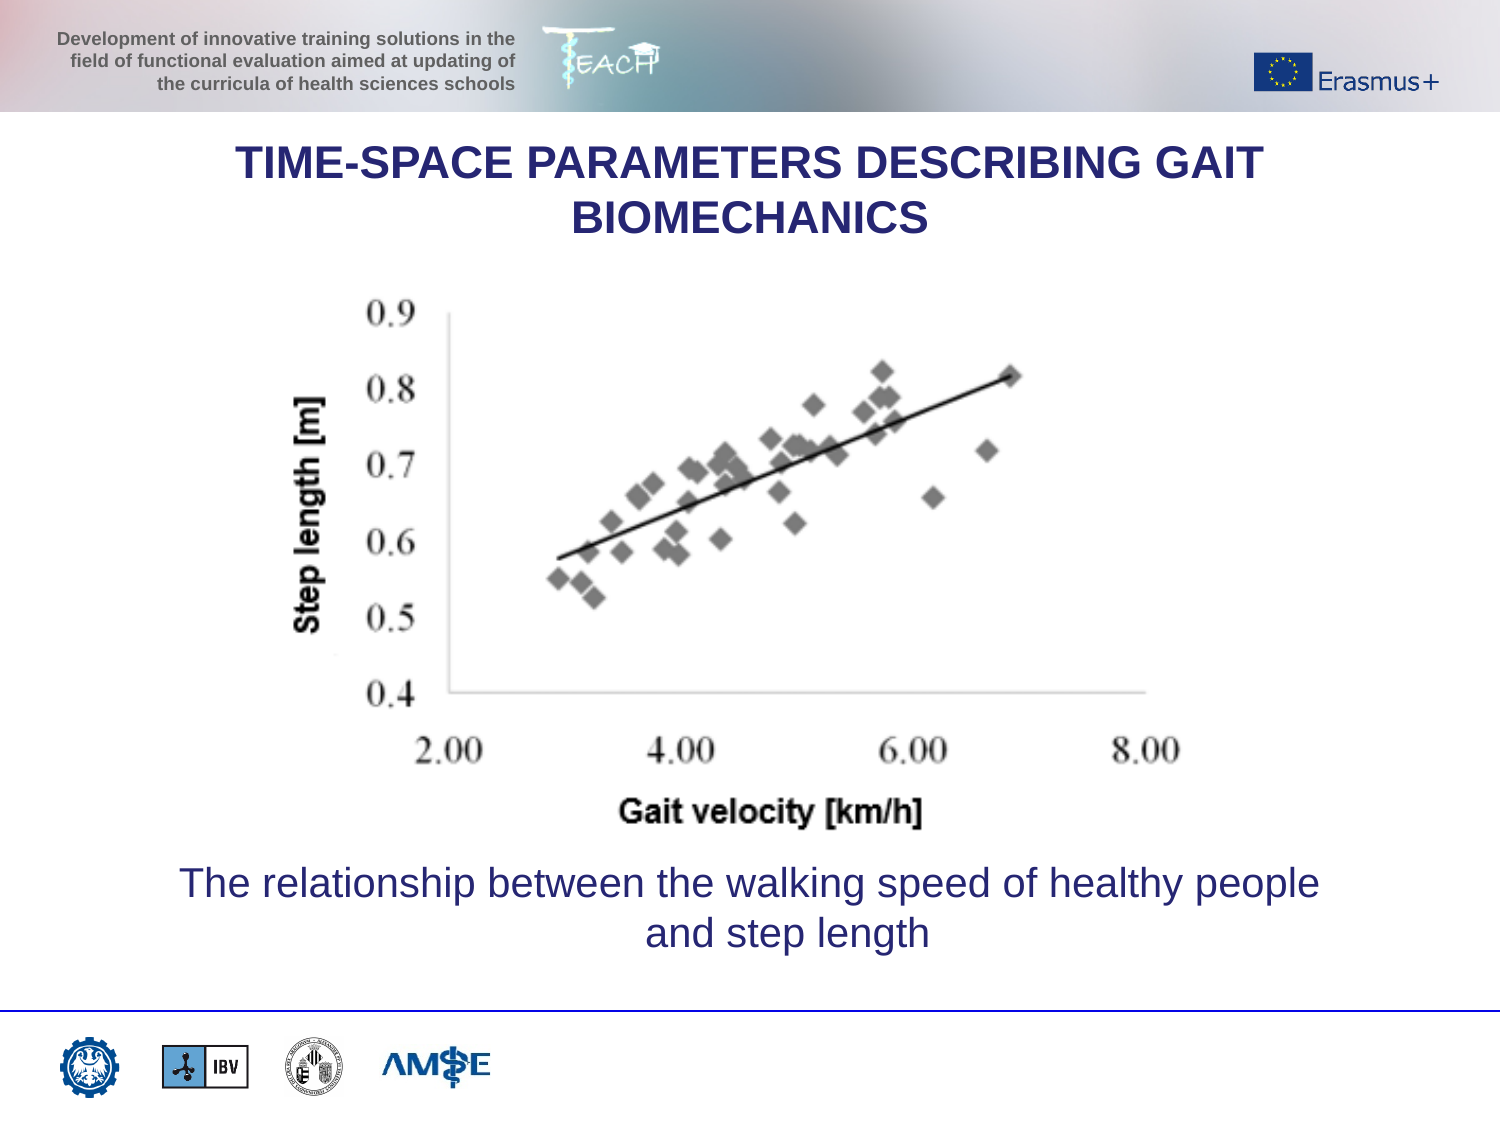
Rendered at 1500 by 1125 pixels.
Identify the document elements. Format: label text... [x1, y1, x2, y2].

picture [161, 1044, 249, 1089]
picture [292, 281, 1208, 844]
picture [0, 1, 1500, 112]
picture [284, 1036, 344, 1097]
text_box TIME-SPACE PARAMETERS DESCRIBING GAIT BIOMECHANICS [82, 125, 1418, 251]
picture [53, 1035, 126, 1099]
text_box The relationship between the walking speed of healthy people and step length [159, 847, 1341, 963]
picture [379, 1044, 491, 1089]
